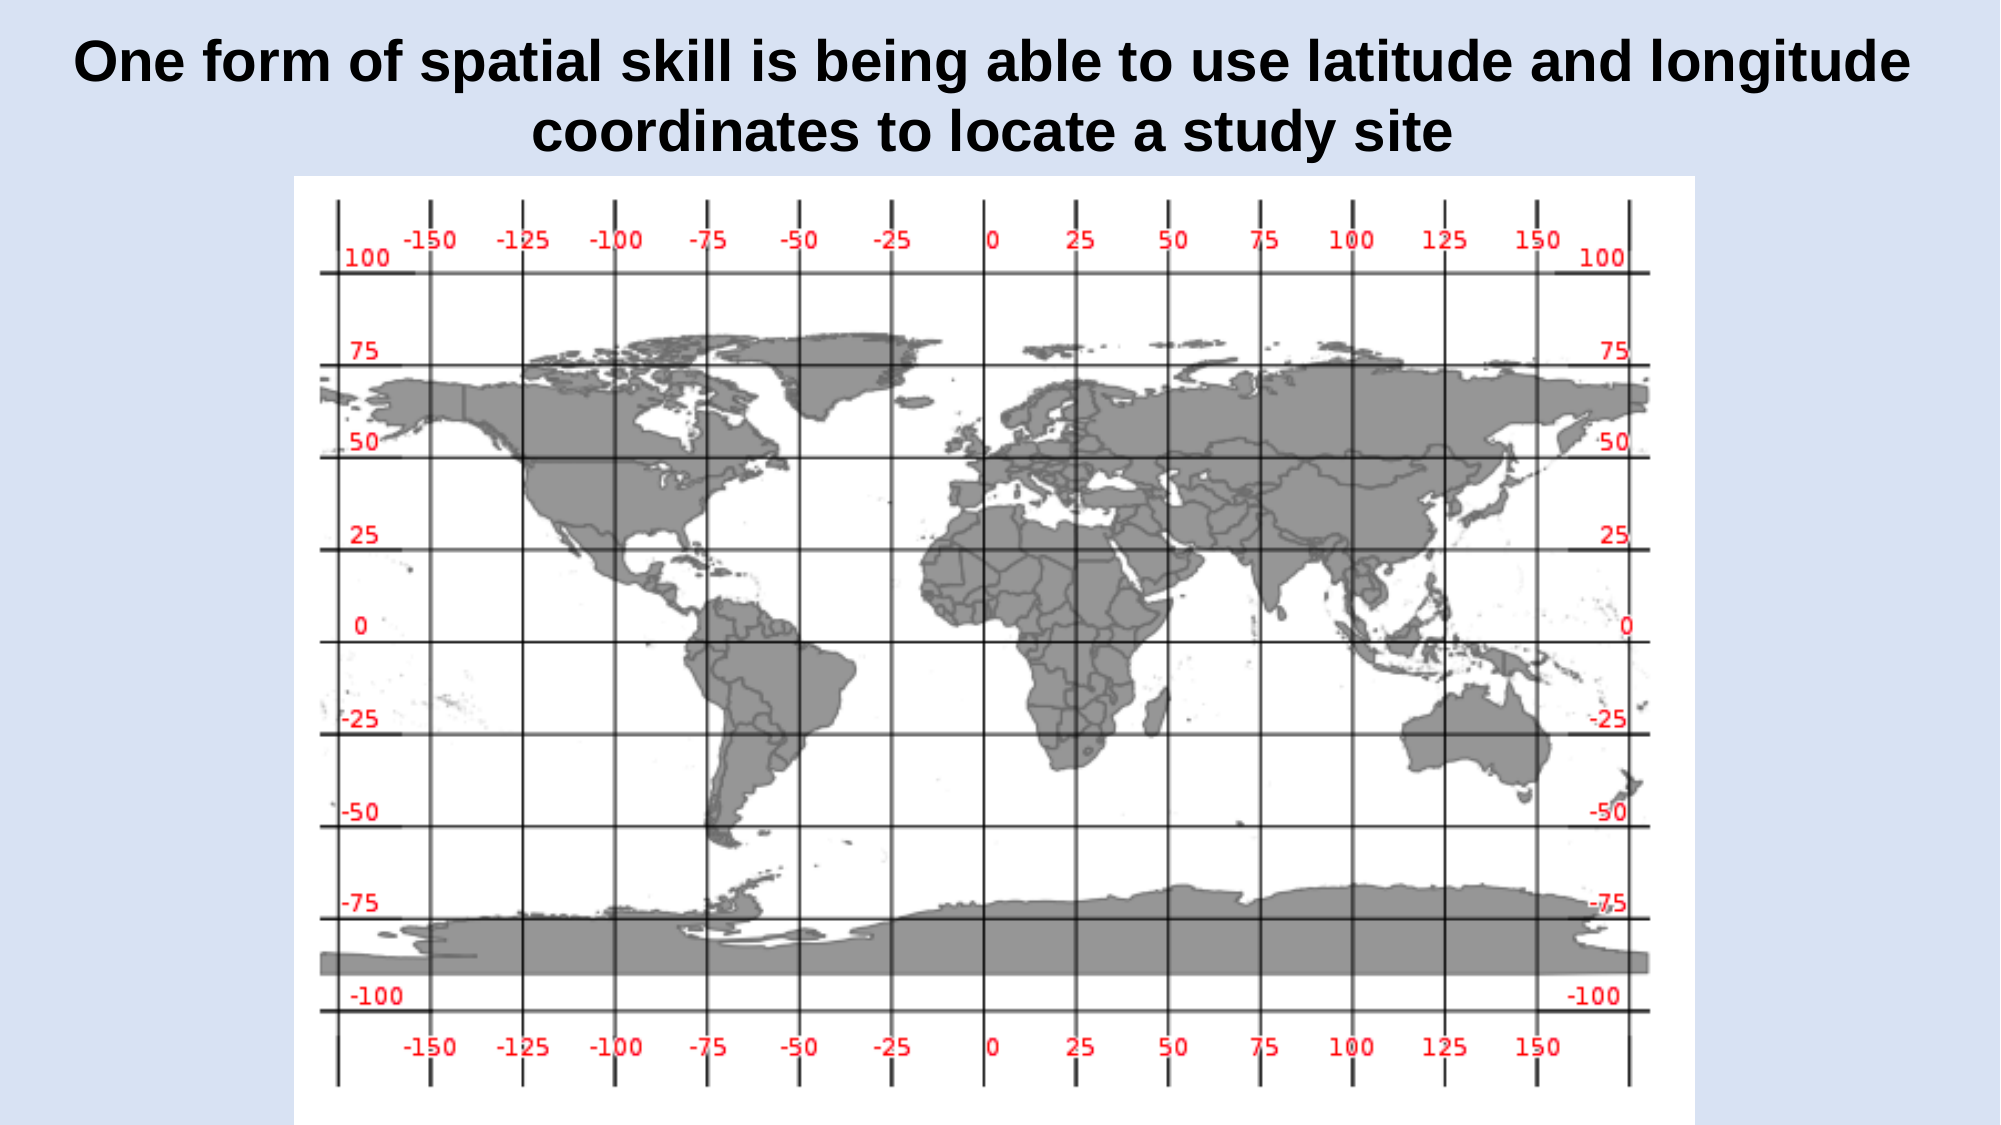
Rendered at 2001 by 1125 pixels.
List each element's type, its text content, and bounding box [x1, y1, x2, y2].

picture [294, 176, 1695, 1125]
text_box One form of spatial skill is being able to use latitude and longitude coordinates to locate a study site [30, 16, 1957, 164]
